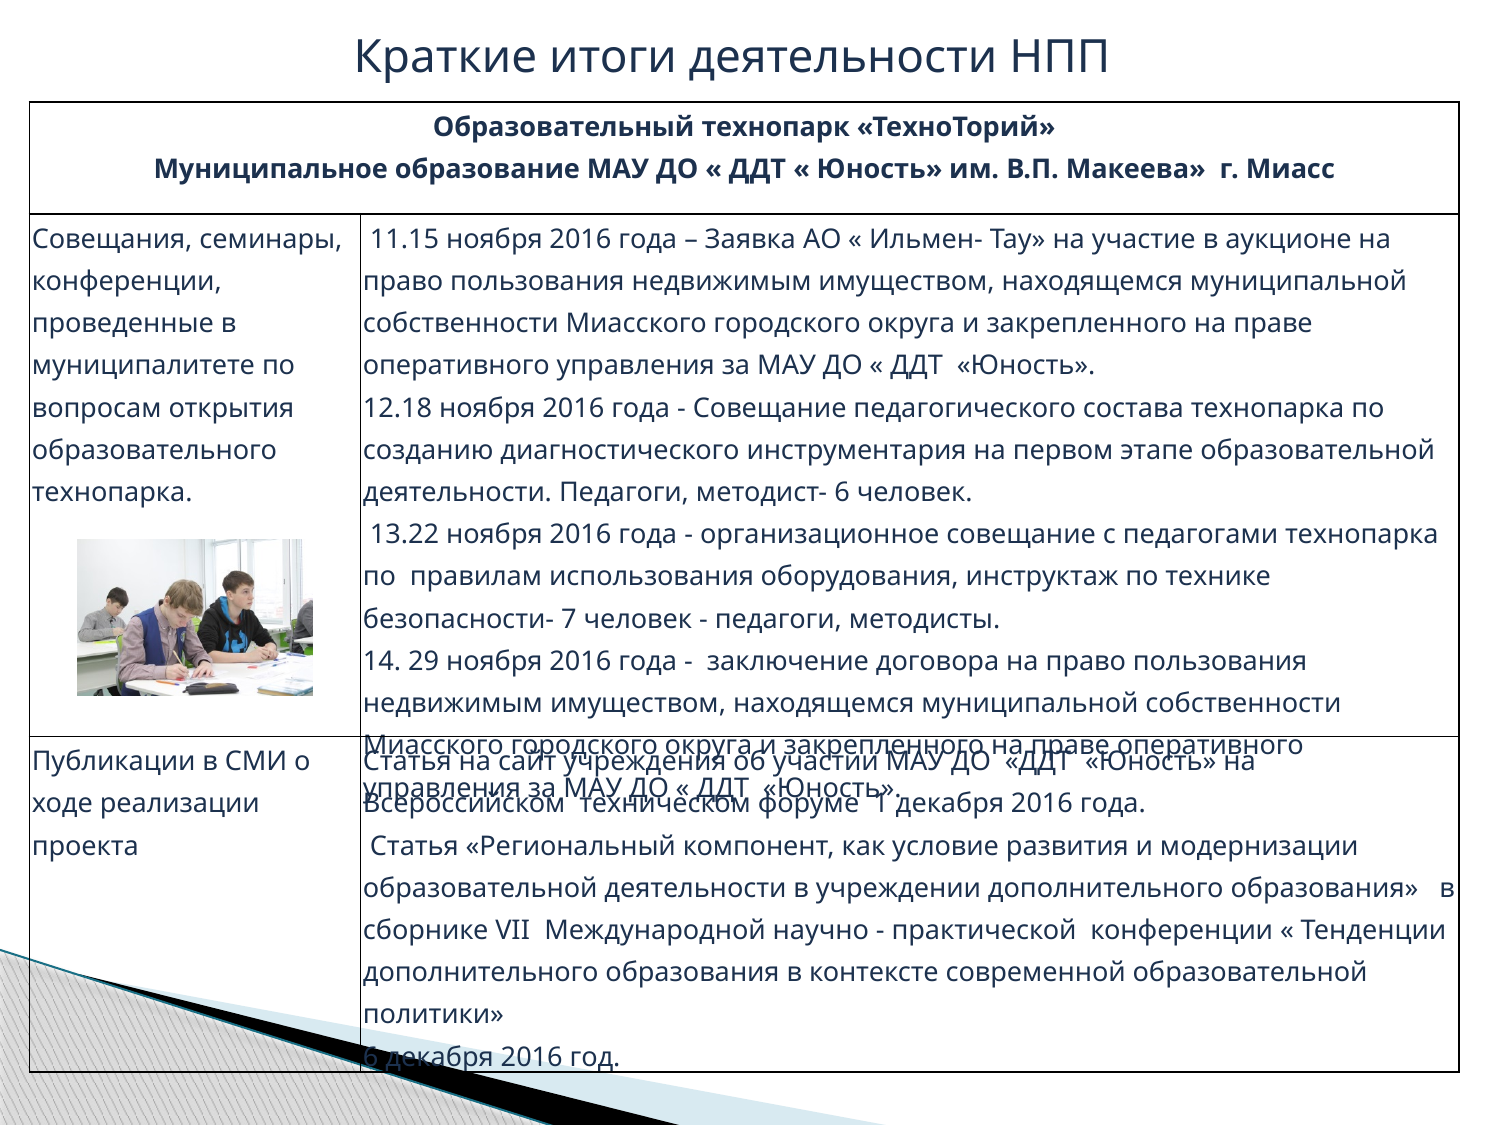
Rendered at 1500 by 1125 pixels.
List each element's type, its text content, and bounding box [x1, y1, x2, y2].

text_box Краткие итоги деятельности НПП [53, 19, 1412, 89]
table_cell Статья на сайт учреждения об участии МАУ ДО «ДДТ «Юность» на Всероссийском техническом форуме 1 декабря 2016 года. Статья «Региональный компонент, как условие развития и модернизации образовательной деятельности в учреждении дополнительного образования» в сборнике VII Международной научно - практической конференции « Тенденции дополнительного образования в контексте современной образовательной политики» 6 декабря 2016 год. [361, 737, 1458, 1071]
picture [76, 538, 314, 697]
table_cell 11.15 ноября 2016 года – Заявка АО « Ильмен- Тау» на участие в аукционе на право пользования недвижимым имуществом, находящемся муниципальной собственности Миасского городского округа и закрепленного на праве оперативного управления за МАУ ДО « ДДТ «Юность». 12.18 ноября 2016 года - Совещание педагогического состава технопарка по созданию диагностического инструментария на первом этапе образовательной деятельности. Педагоги, методист- 6 человек. 13.22 ноября 2016 года - организационное совещание с педагогами технопарка по правилам использования оборудования, инструктаж по технике безопасности- 7 человек - педагоги, методисты. 14. 29 ноября 2016 года - заключение договора на право пользования недвижимым имуществом, находящемся муниципальной собственности Миасского городского округа и закрепленного на праве оперативного управления за МАУ ДО « ДДТ «Юность». [361, 215, 1458, 736]
table_header Образовательный технопарк «ТехноТорий» Муниципальное образование МАУ ДО « ДДТ « Юность» им. В.П. Макеева» г. Миасс [30, 103, 1458, 213]
table_cell Публикации в СМИ о ходе реализации проекта [30, 737, 360, 1071]
table_cell Совещания, семинары, конференции, проведенные в муниципалитете по вопросам открытия образовательного технопарка. [30, 215, 360, 736]
